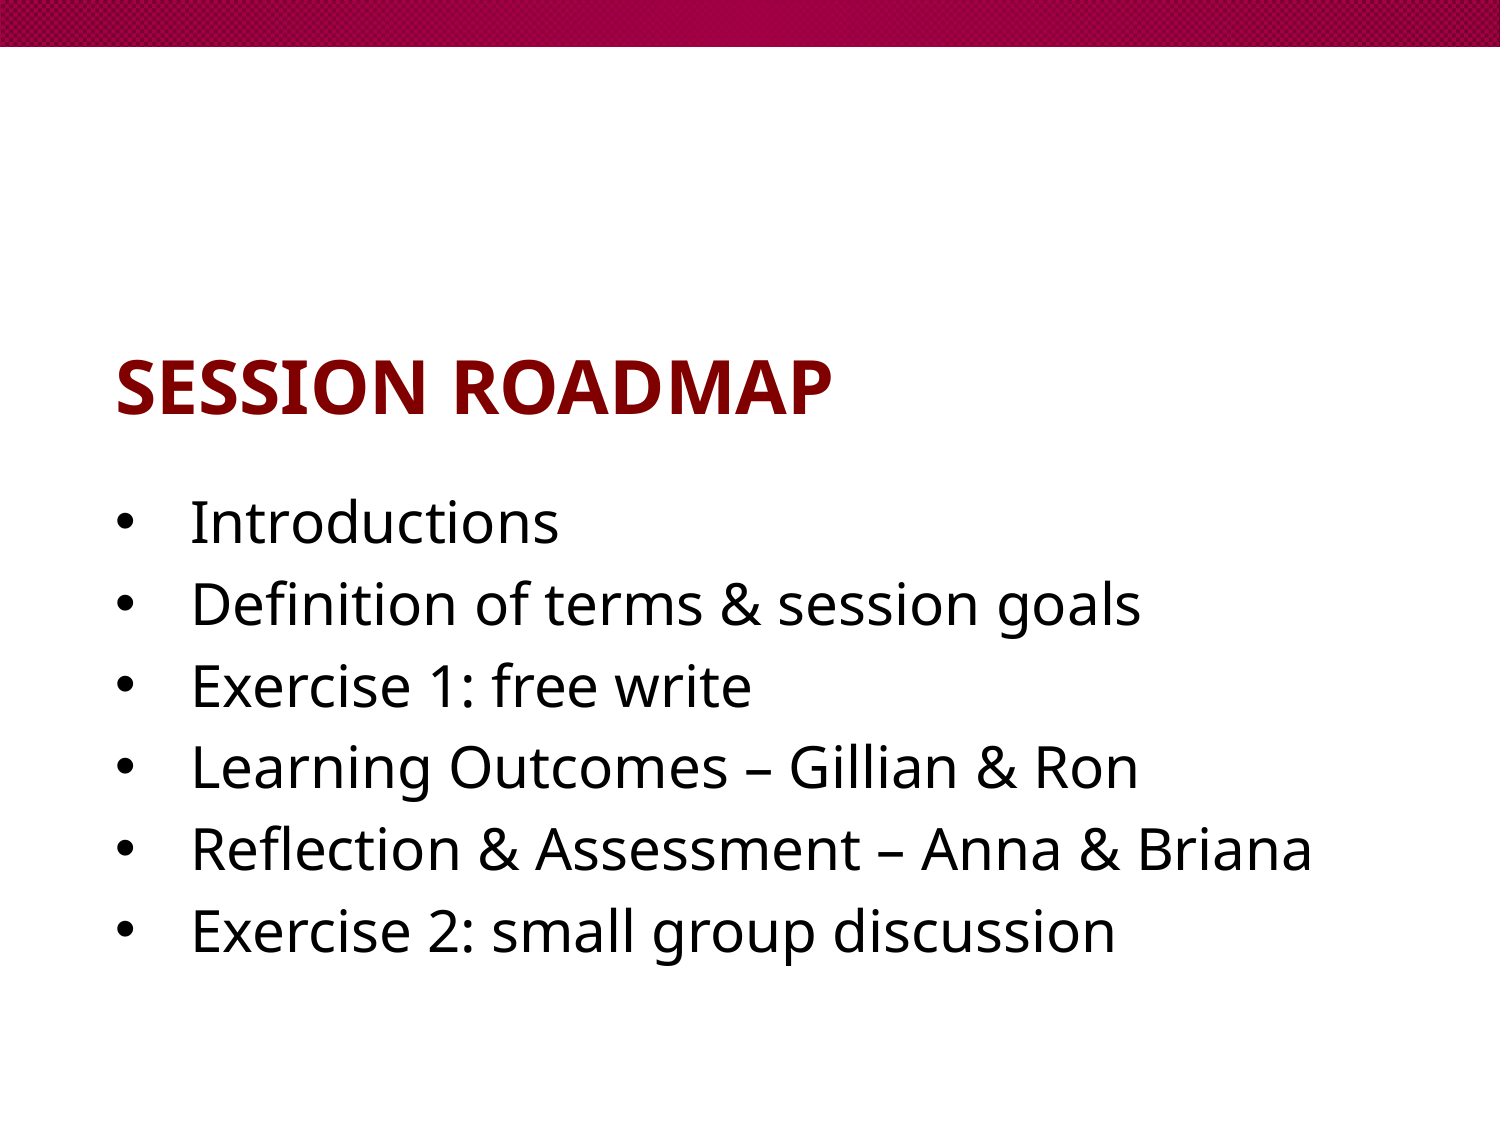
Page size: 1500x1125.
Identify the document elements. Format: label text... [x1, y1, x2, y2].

list Introductions Definition of terms & session goals Exercise 1: free write Learning Outcomes – Gillian & Ron Reflection & Assessment – Anna & Briana Exercise 2: small group discussion [100, 478, 1408, 1005]
picture [0, 0, 1500, 47]
title Session Roadmap [100, 290, 1408, 478]
